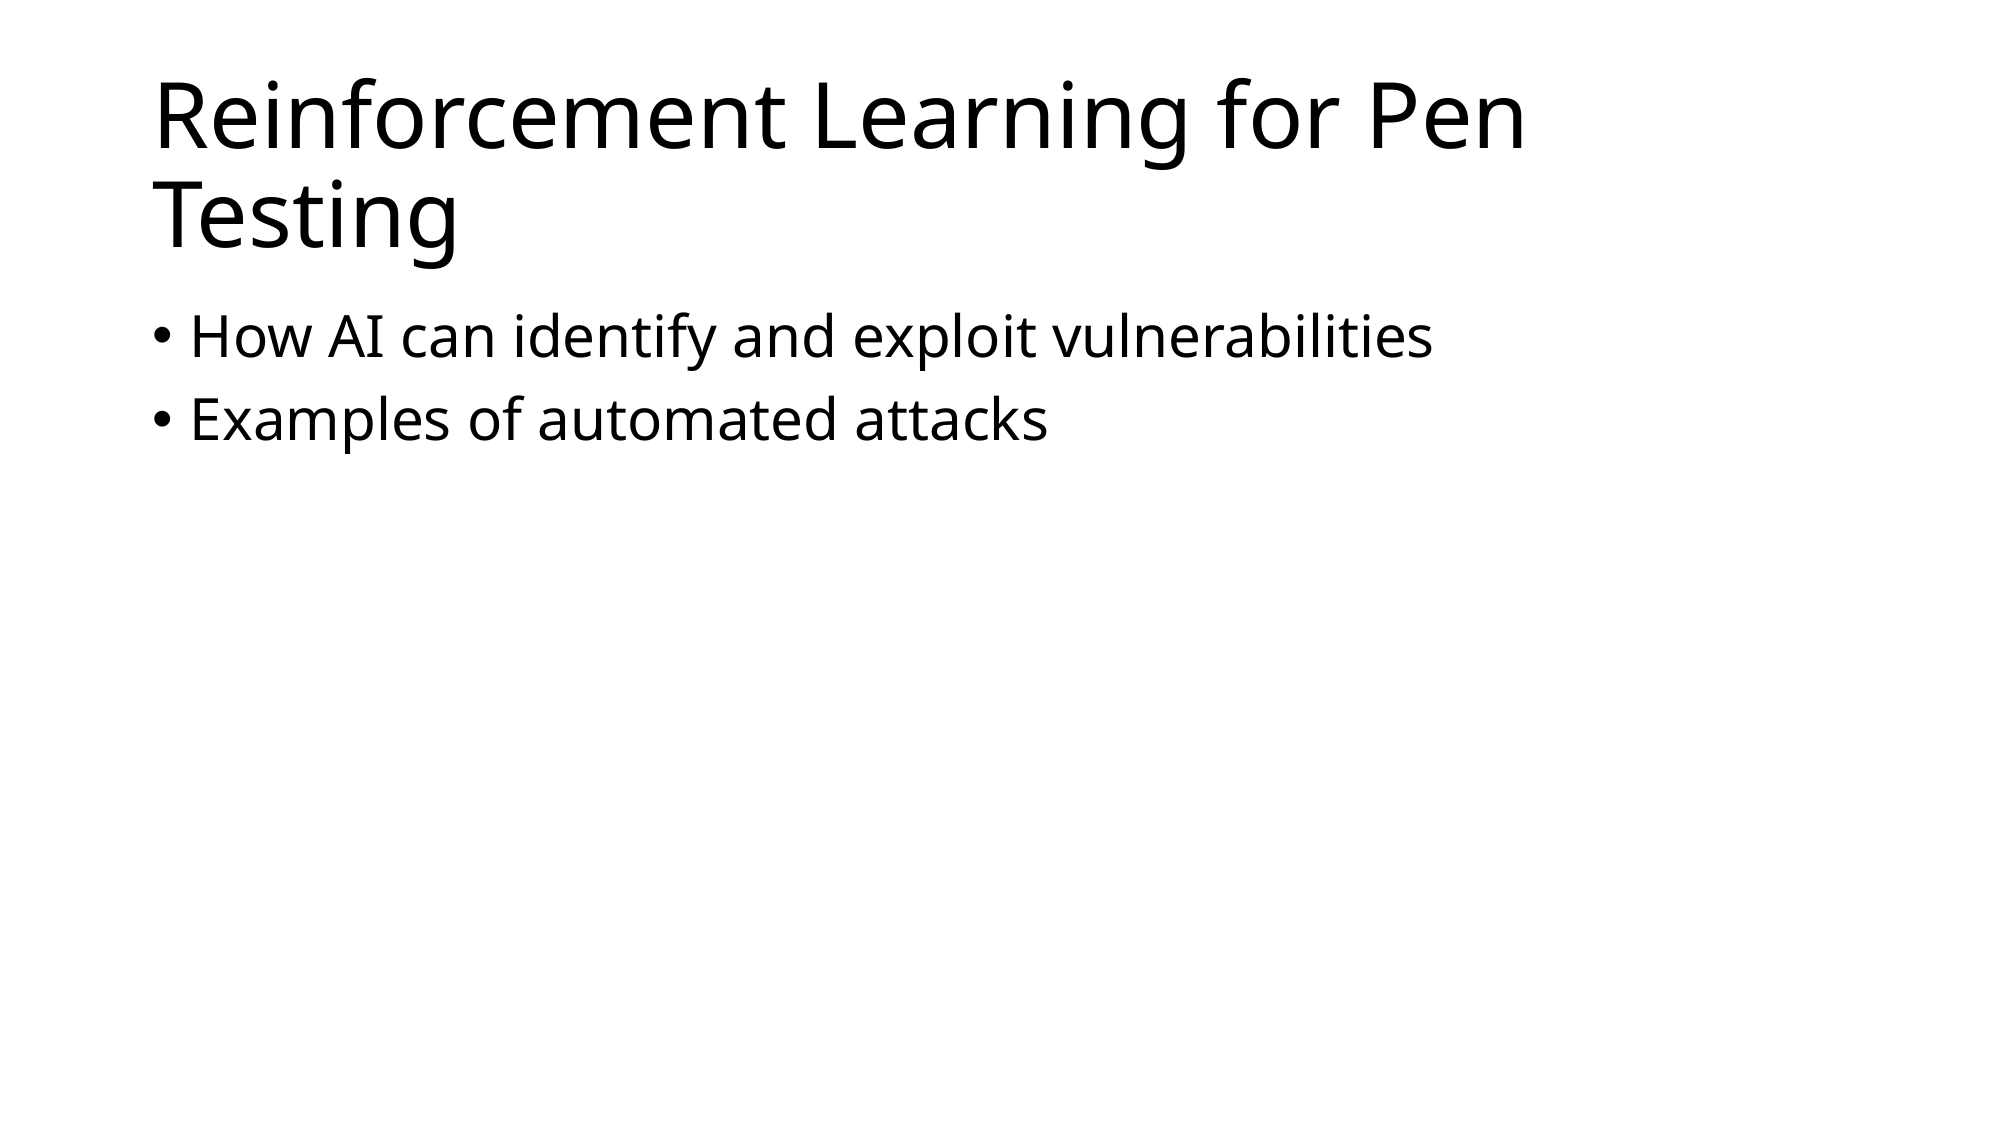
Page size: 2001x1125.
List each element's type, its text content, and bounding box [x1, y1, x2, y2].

title Reinforcement Learning for Pen Testing [137, 59, 1863, 278]
list How AI can identify and exploit vulnerabilities Examples of automated attacks [137, 299, 1863, 1014]
